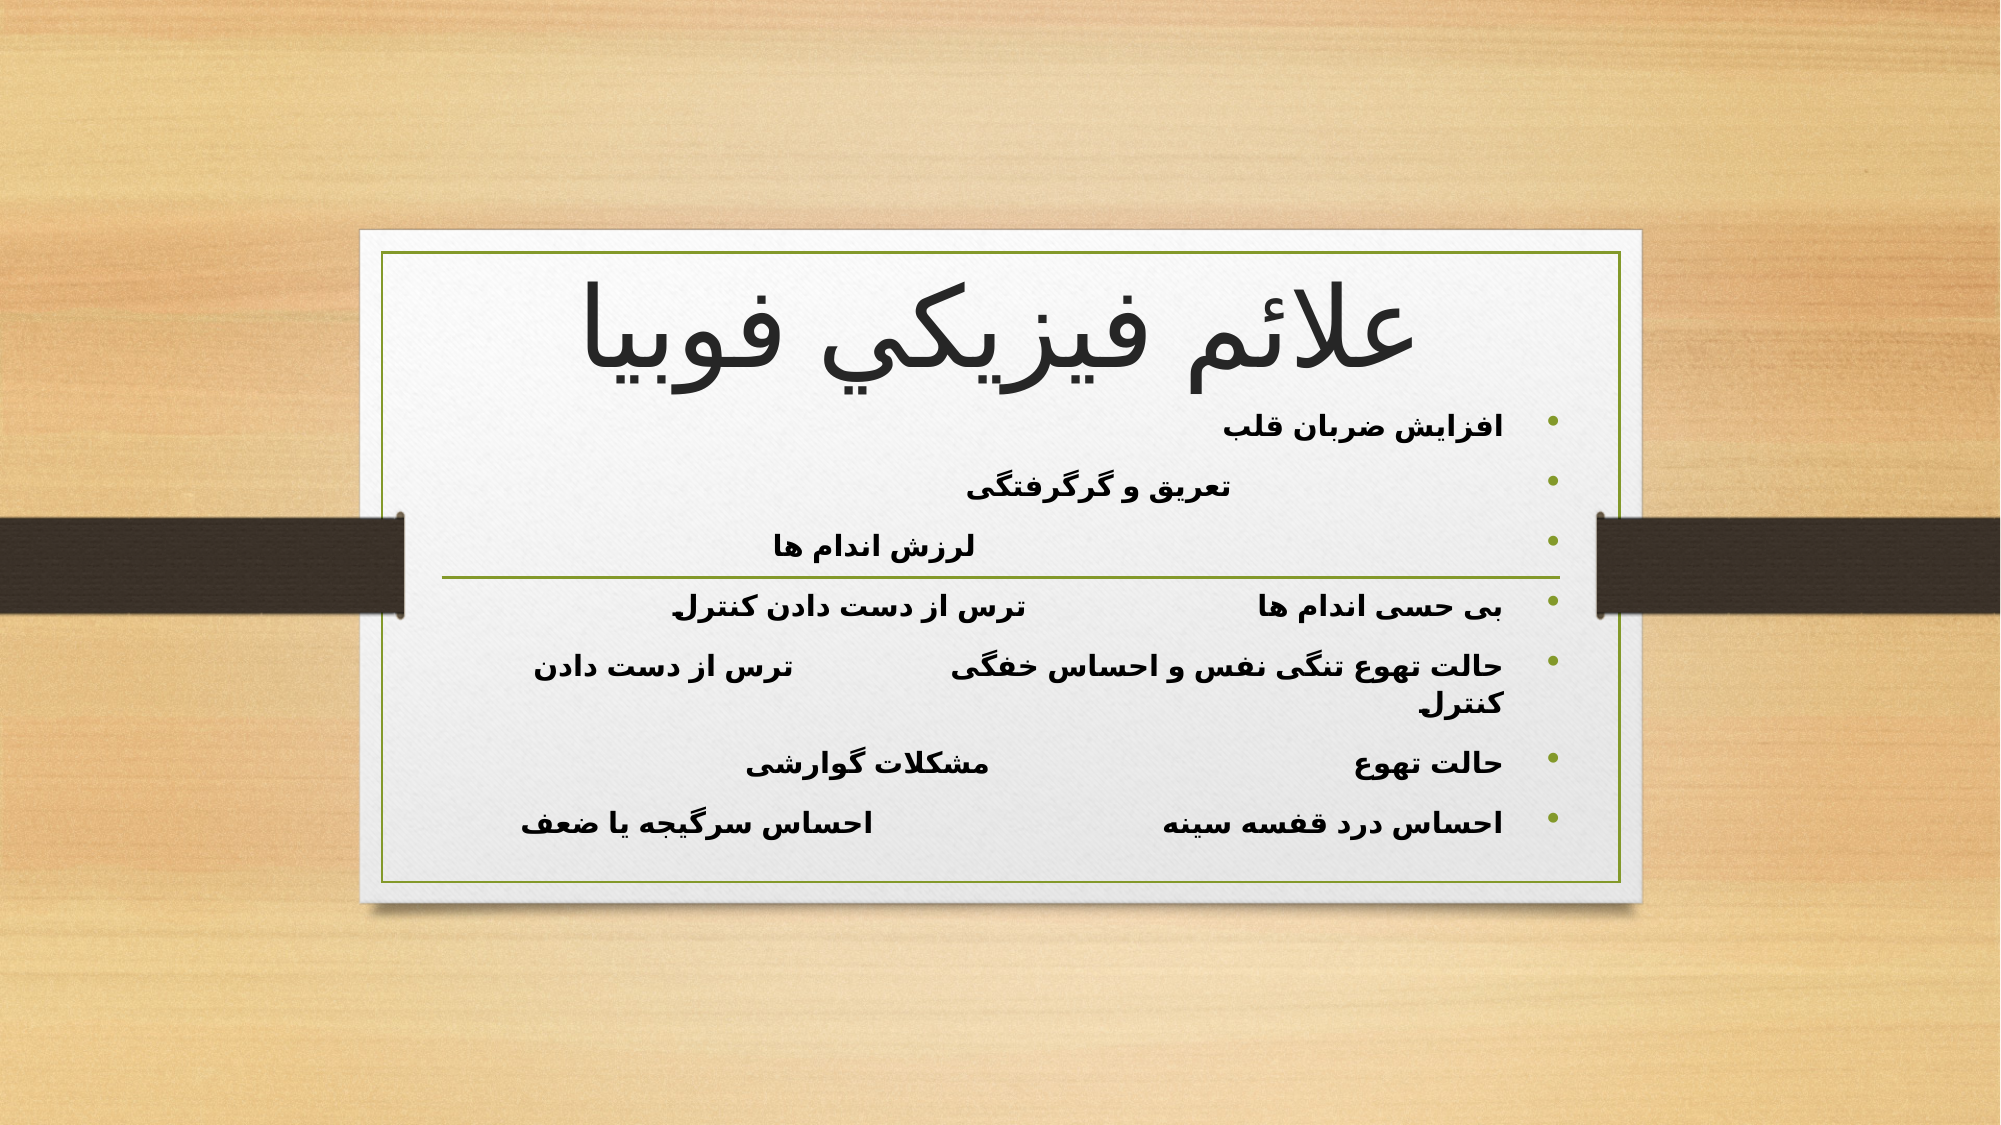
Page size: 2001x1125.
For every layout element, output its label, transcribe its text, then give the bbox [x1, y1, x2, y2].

subtitle افزایش ضربان قلب تعریق و گرگرفتگی لرزش اندام ها بی حسی اندام ها ترس از دست دادن کنترل حالت تهوع تنگی نفس و احساس خفگی ترس از دست دادن کنترل حالت تهوع مشکلات گوارشی احساس درد قفسه سینه احساس سرگیجه یا ضعف [457, 397, 1576, 828]
title علائم فيزيكي فوبيا [441, 306, 1560, 398]
picture [0, 0, 2001, 1125]
